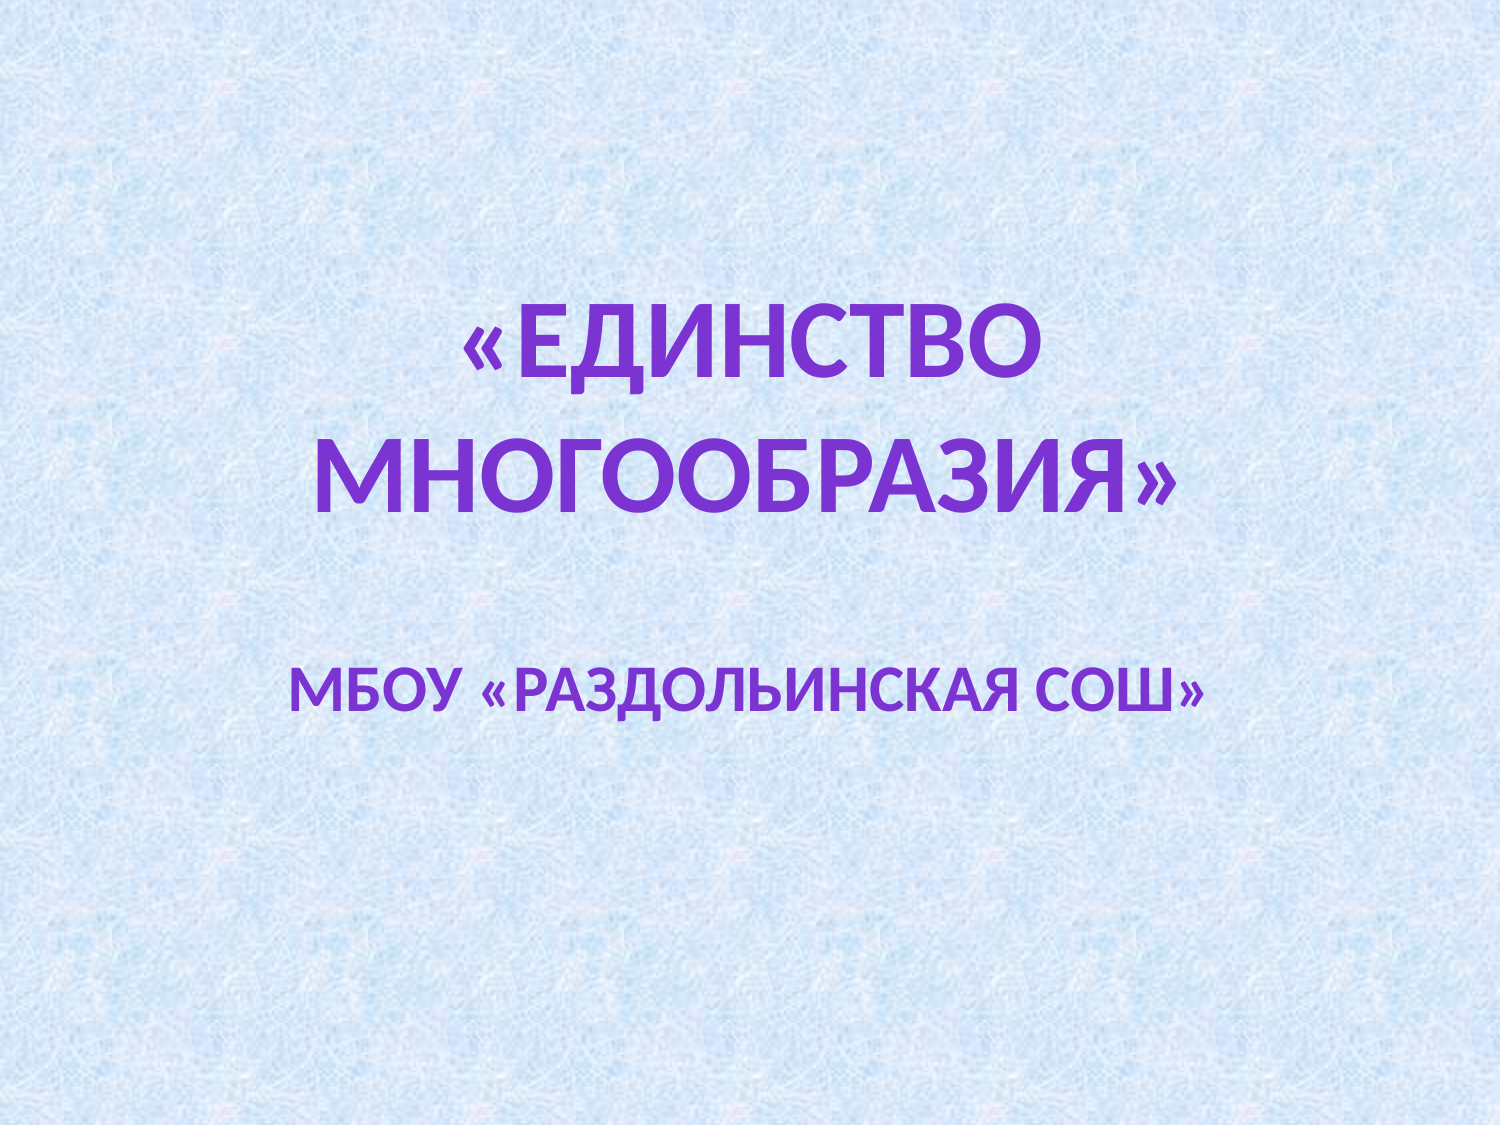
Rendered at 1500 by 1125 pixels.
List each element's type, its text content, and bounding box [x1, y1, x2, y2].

text_box «Единство многообразия» [77, 257, 1422, 543]
subtitle МБОУ «Раздольинская СОШ» [225, 637, 1275, 925]
picture [0, 0, 1500, 1125]
